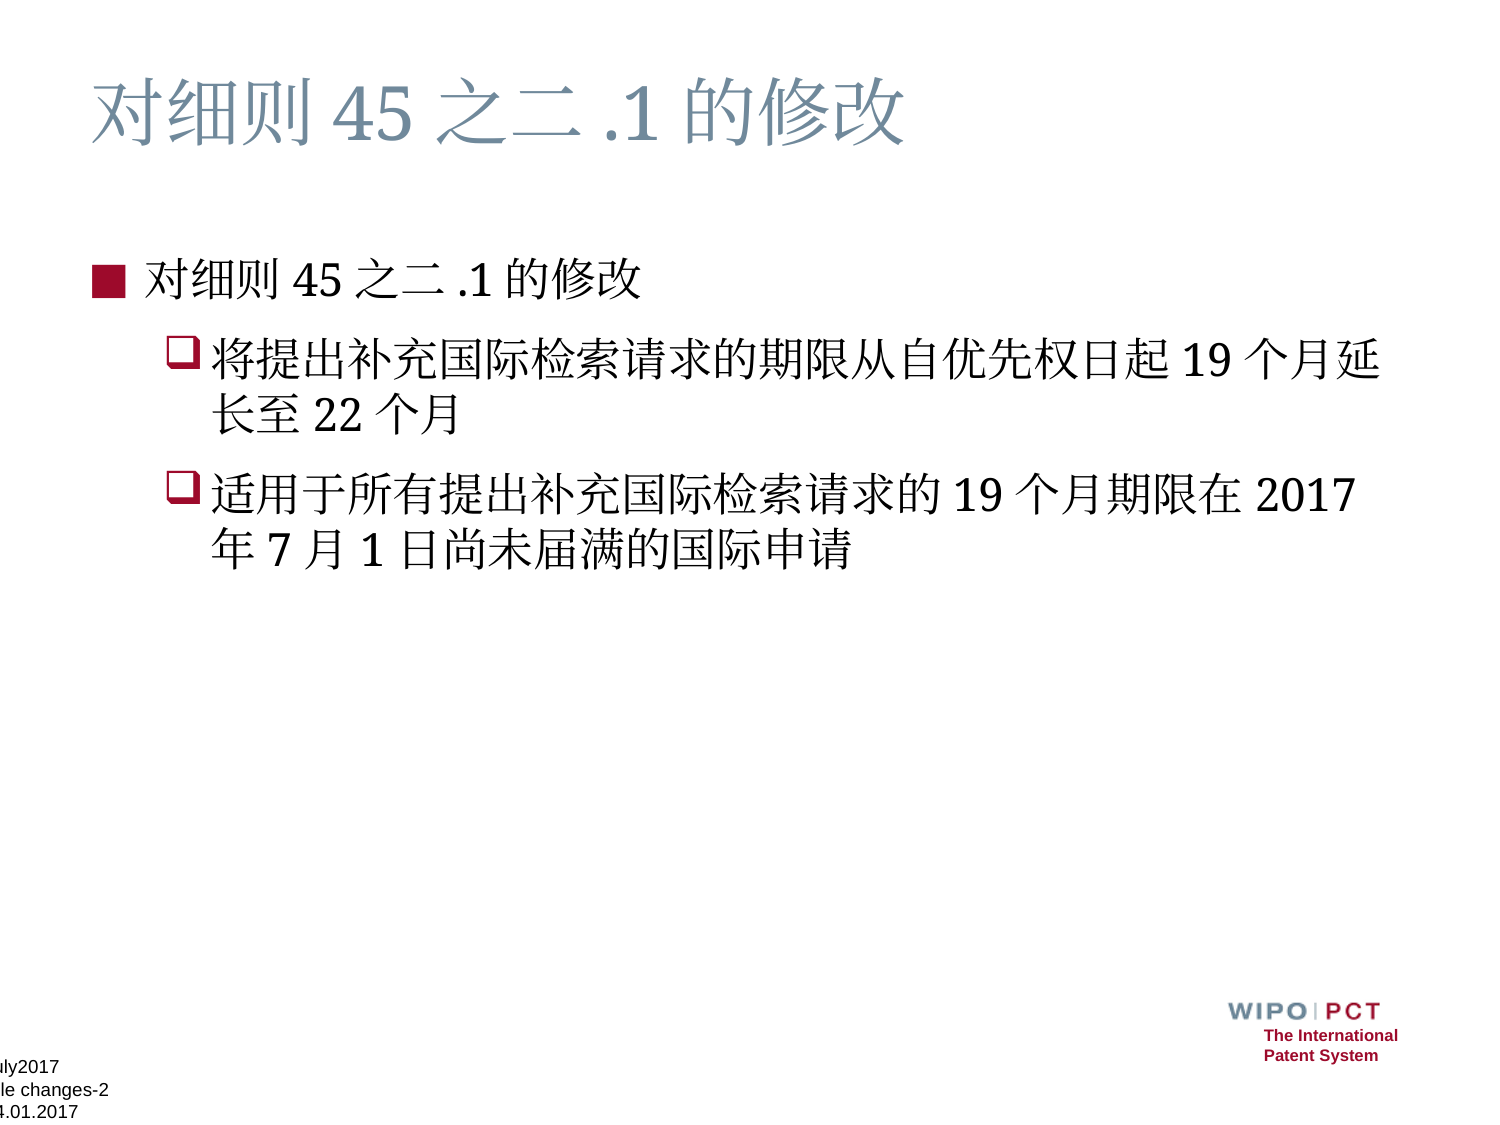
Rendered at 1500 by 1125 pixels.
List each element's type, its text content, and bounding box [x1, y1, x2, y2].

list 对细则45之二.1的修改 将提出补充国际检索请求的期限从自优先权日起19个月延长至22个月 适用于所有提出补充国际检索请求的19个月期限在2017年7月1日尚未届满的国际申请 [73, 243, 1412, 988]
title 对细则45之二.1的修改 [75, 48, 1471, 173]
picture [1220, 995, 1386, 1024]
